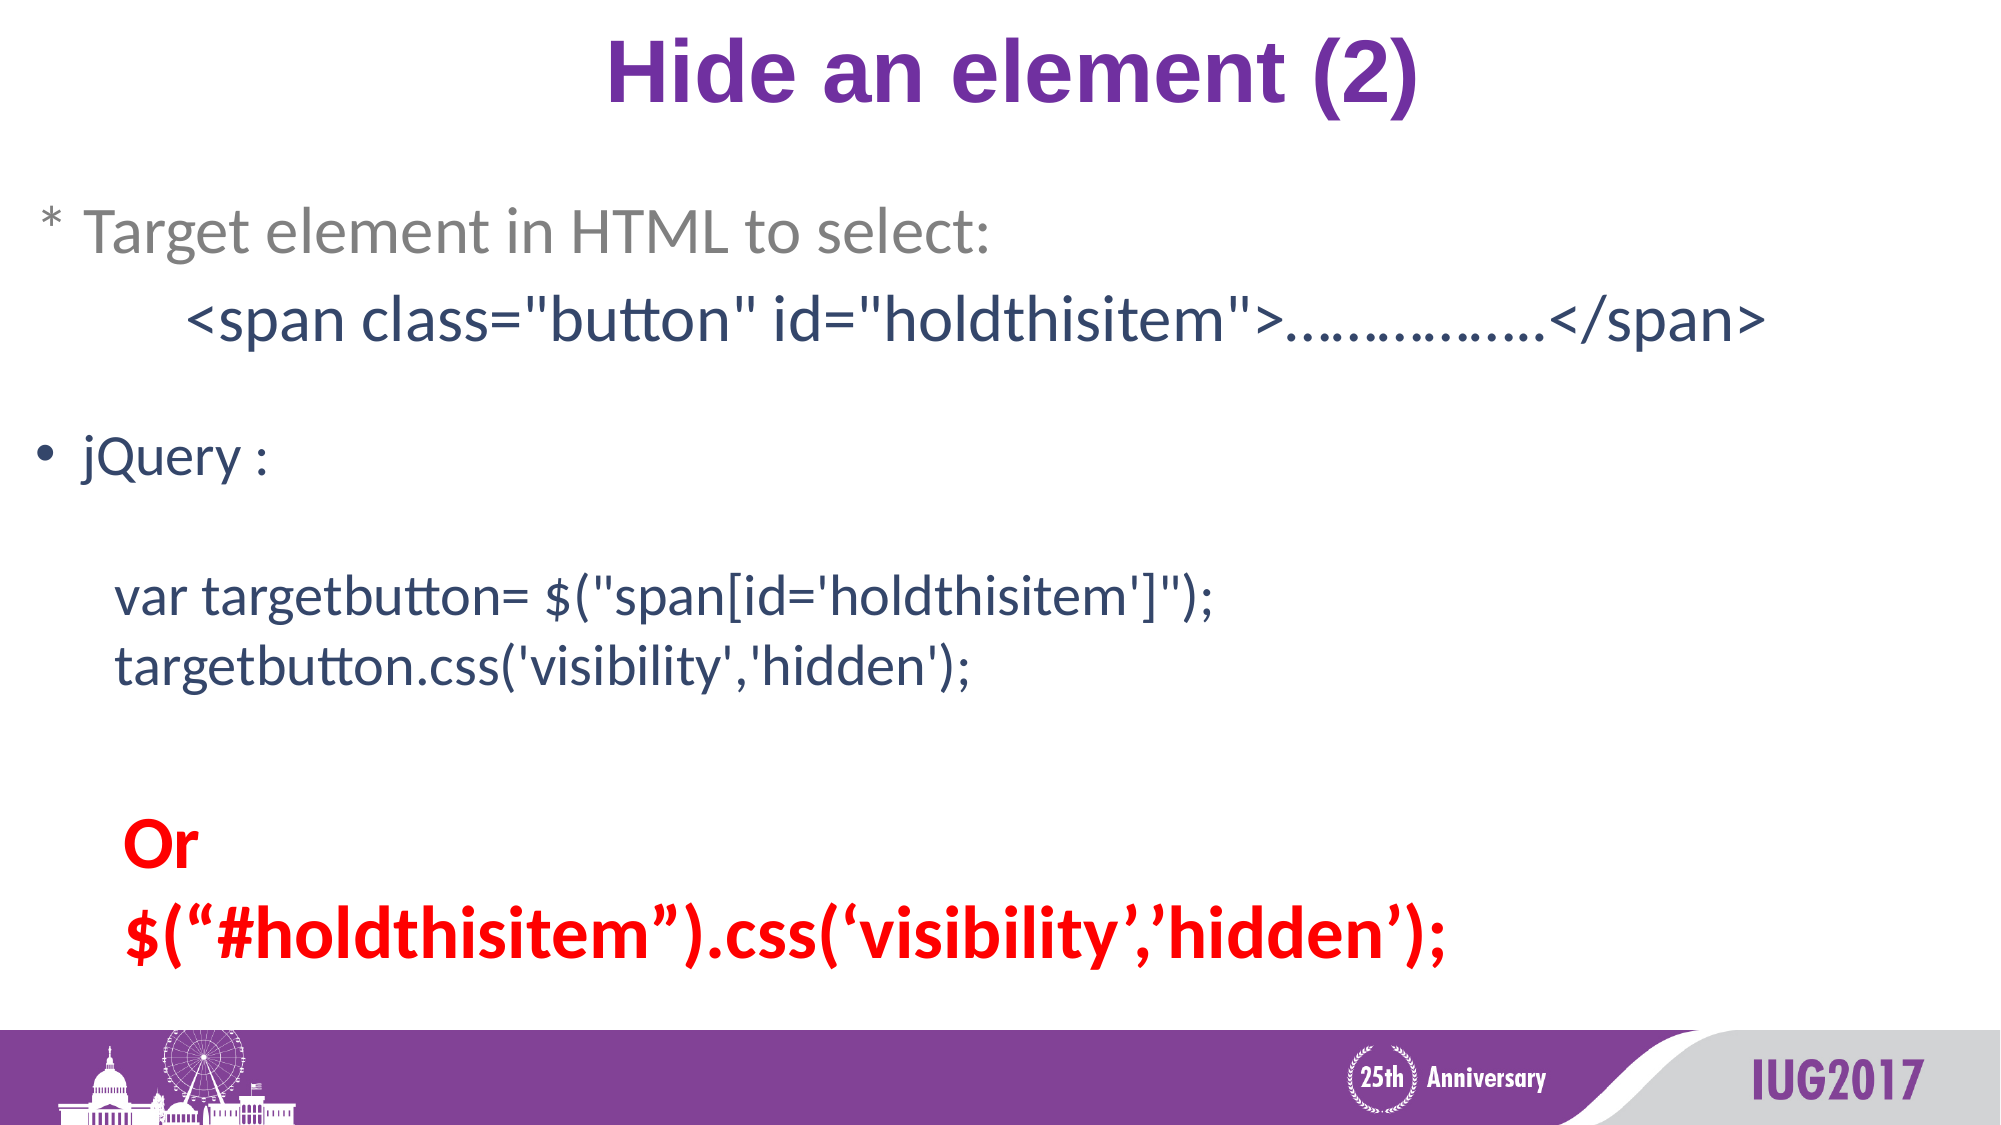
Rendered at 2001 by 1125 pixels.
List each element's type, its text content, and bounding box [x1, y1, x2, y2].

text_box Or $(“#holdthisitem”).css(‘visibility’,’hidden’); [108, 795, 1698, 981]
list * Target element in HTML to select: <span class="button" id="holdthisitem">……………..</span> [20, 0, 1997, 636]
text_box jQuery : var targetbutton= $("span[id='holdthisitem']"); targetbutton.css('visibility','hidden'); [20, 410, 1933, 795]
picture [0, 1030, 2001, 1125]
